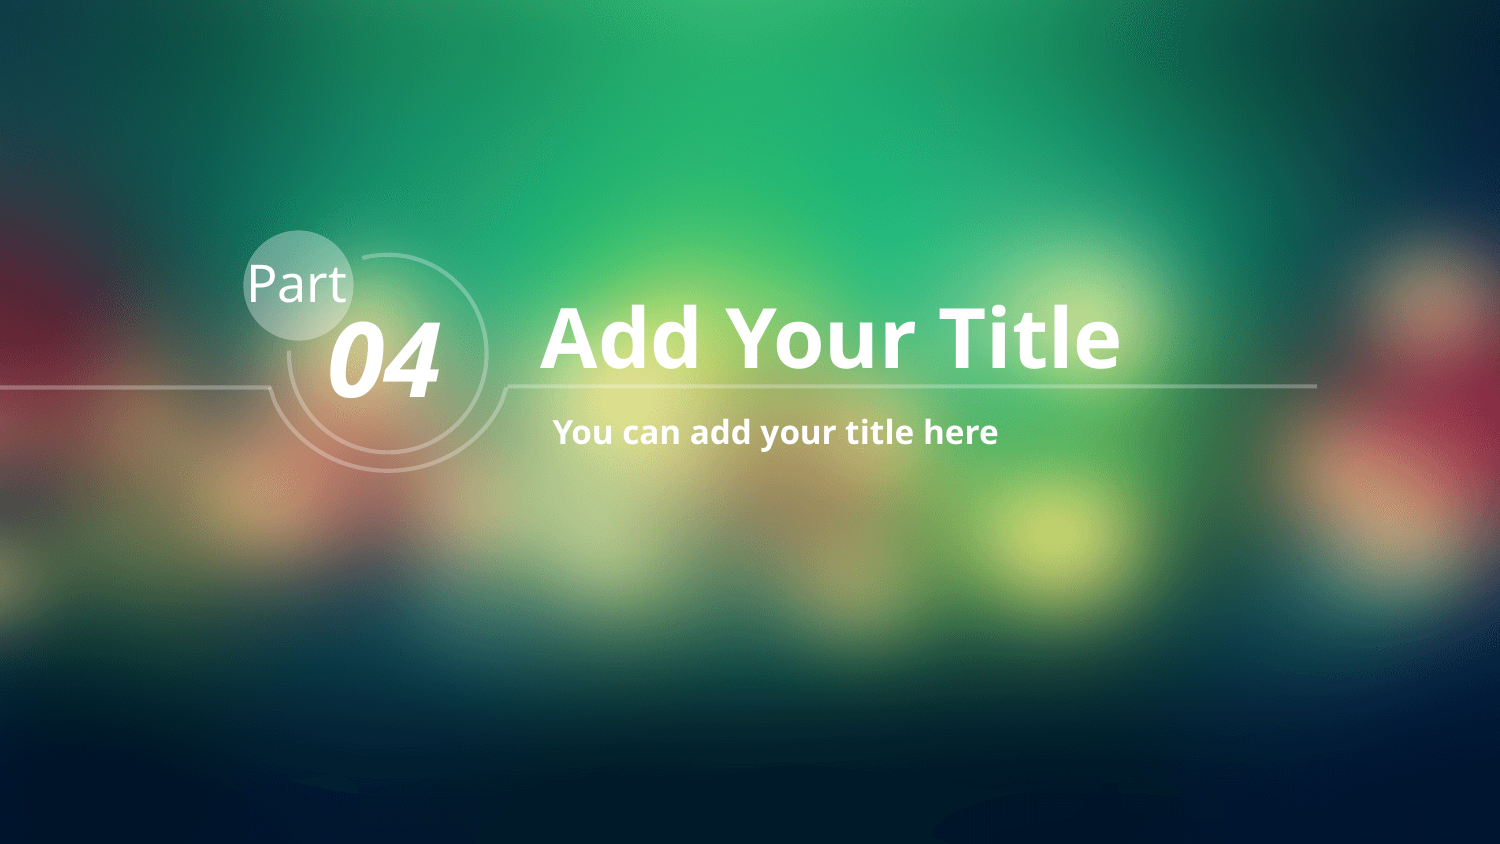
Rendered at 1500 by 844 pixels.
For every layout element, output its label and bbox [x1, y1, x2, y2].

picture [0, 0, 1500, 844]
text_box [0, 230, 1318, 471]
